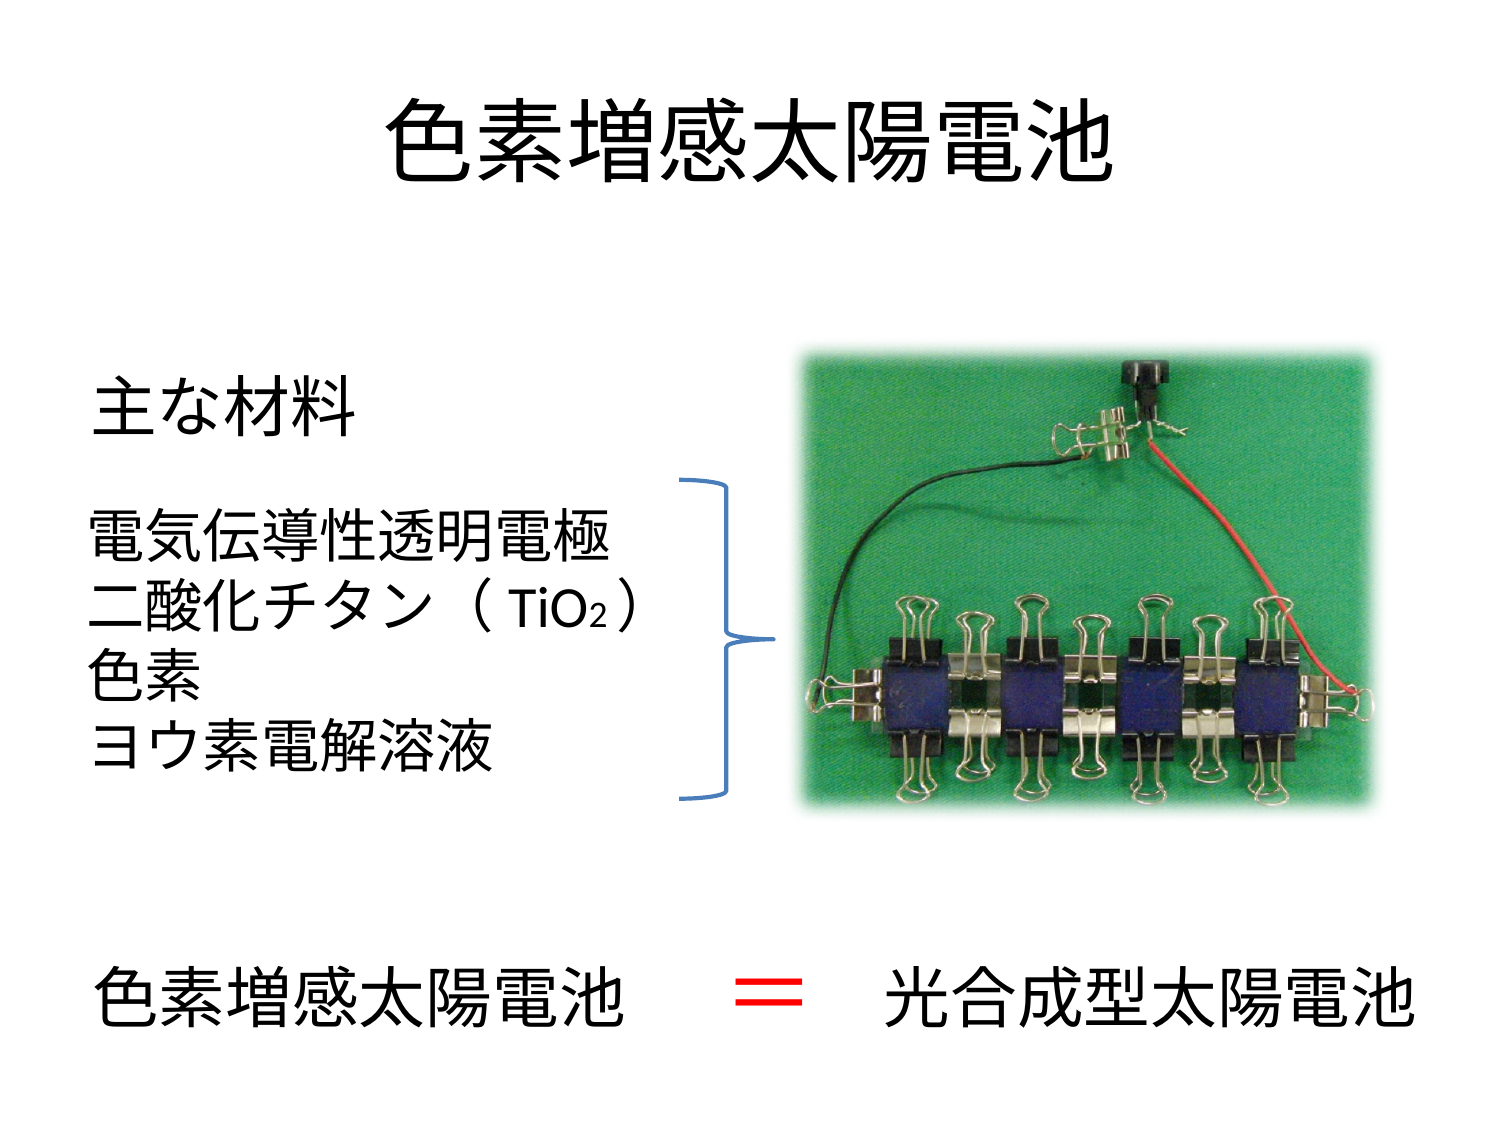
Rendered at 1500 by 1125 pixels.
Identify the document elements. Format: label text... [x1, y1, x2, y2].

text_box 電気伝導性透明電極 二酸化チタン（TiO2） 色素 ヨウ素電解溶液 [71, 491, 679, 787]
list 主な材料 [75, 356, 467, 468]
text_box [74, 928, 1436, 1056]
text_box [679, 479, 775, 800]
picture [785, 336, 1389, 823]
title 色素増感太陽電池 [75, 45, 1425, 233]
